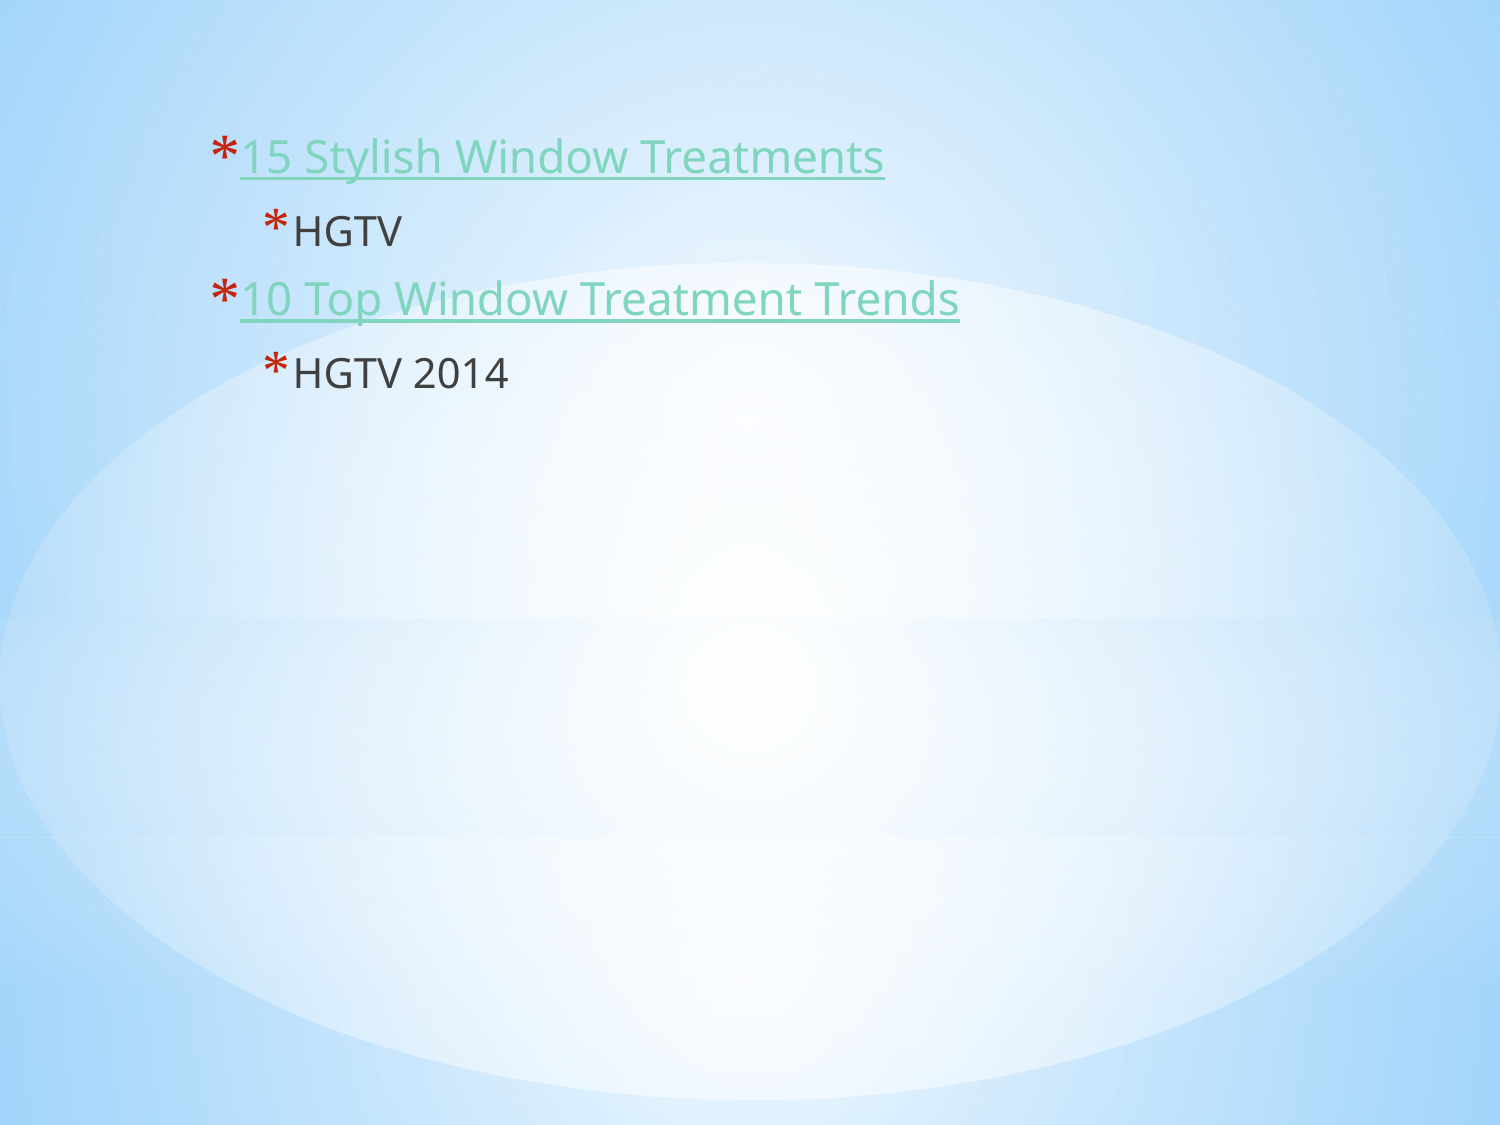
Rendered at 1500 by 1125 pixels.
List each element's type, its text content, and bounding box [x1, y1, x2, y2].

list 15 Stylish Window Treatments HGTV 10 Top Window Treatment Trends HGTV 2014 [187, 120, 1238, 690]
